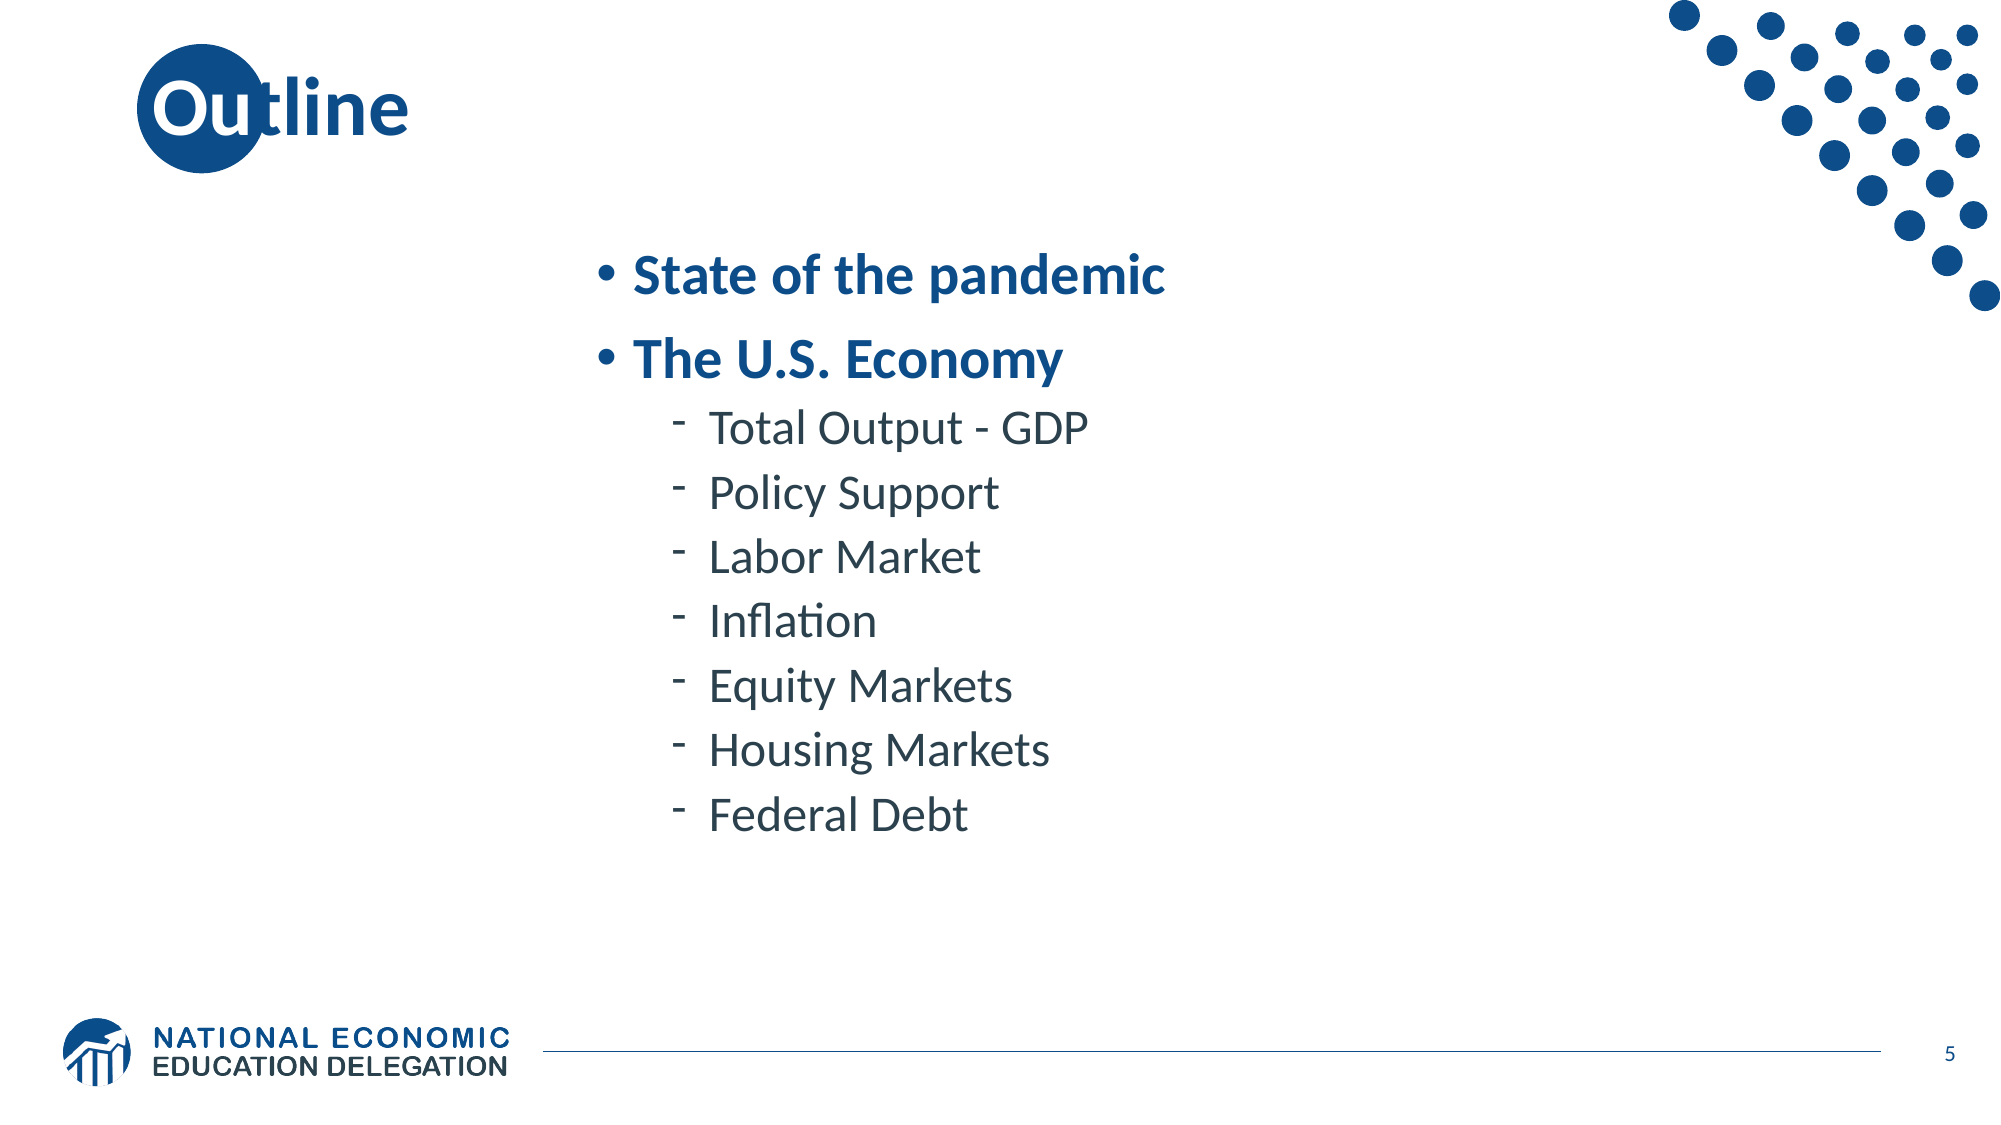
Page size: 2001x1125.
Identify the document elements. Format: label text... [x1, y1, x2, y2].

slide_number 5 [1521, 1022, 1972, 1082]
list State of the pandemic The U.S. Economy Total Output - GDP Policy Support Labor Market Inflation Equity Markets Housing Markets Federal Debt [581, 237, 1419, 951]
picture [55, 1013, 520, 1091]
title Outline [137, 0, 1863, 218]
